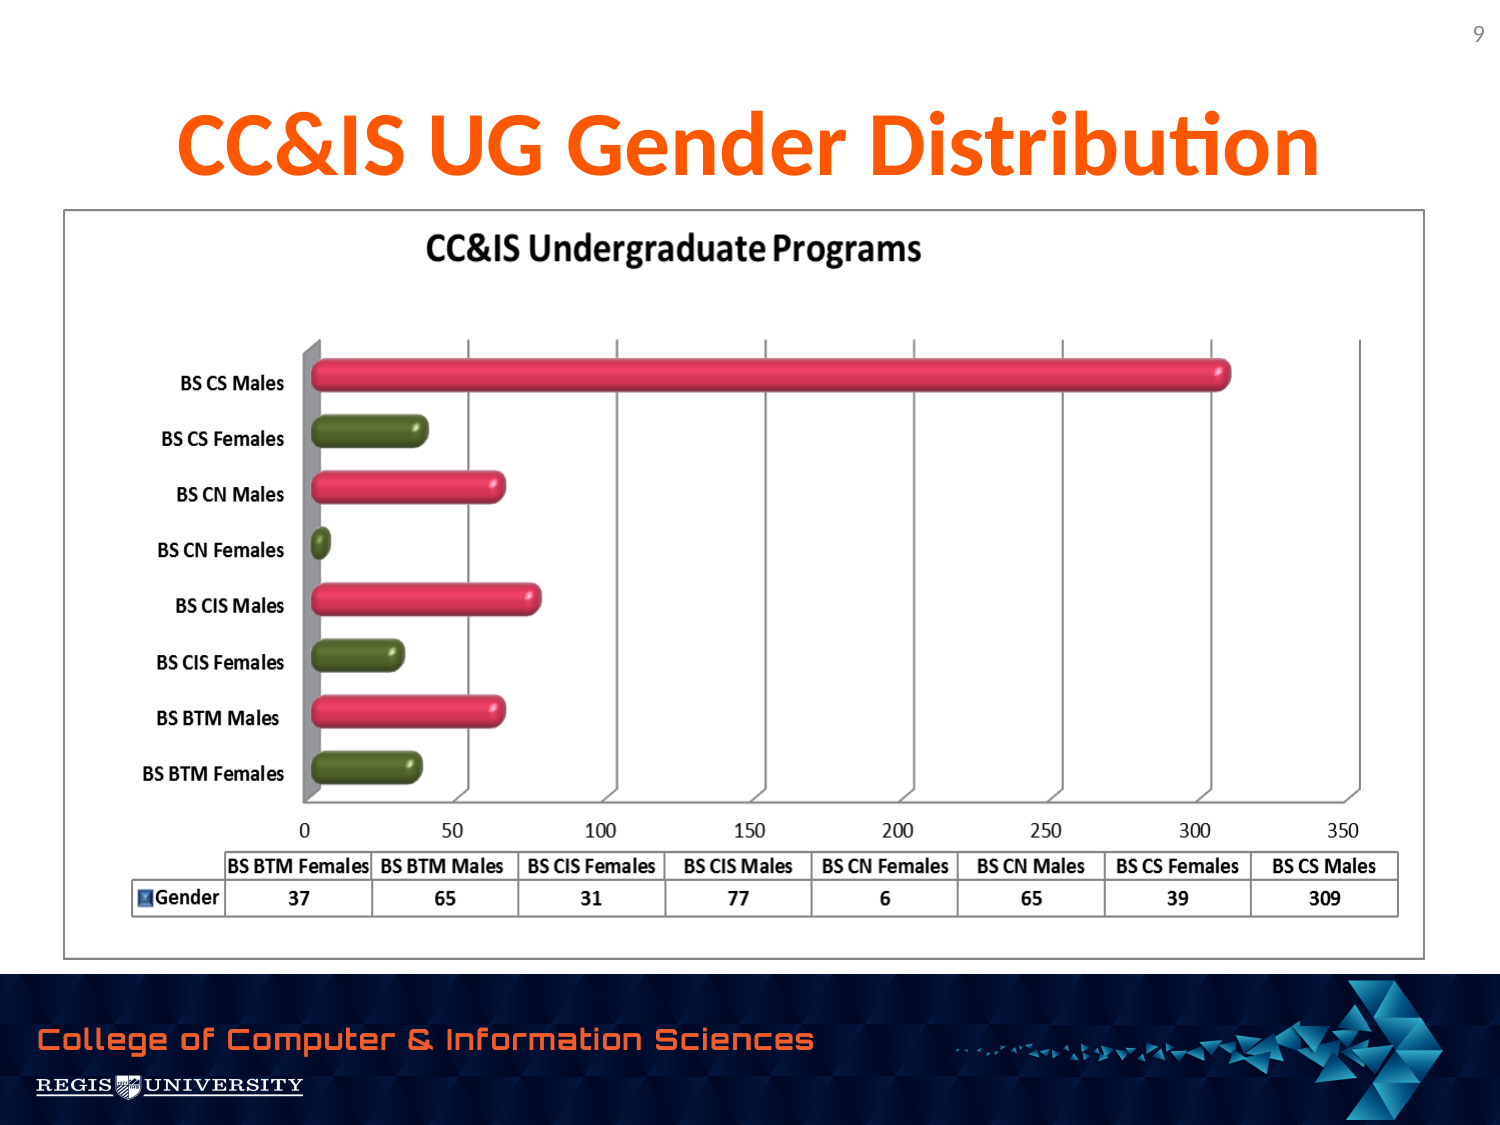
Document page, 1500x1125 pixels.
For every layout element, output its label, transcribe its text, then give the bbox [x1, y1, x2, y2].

picture [0, 975, 1500, 1125]
slide_number 9 [1149, 2, 1500, 63]
picture [63, 209, 1426, 960]
title CC&IS UG Gender Distribution [75, 45, 1425, 208]
